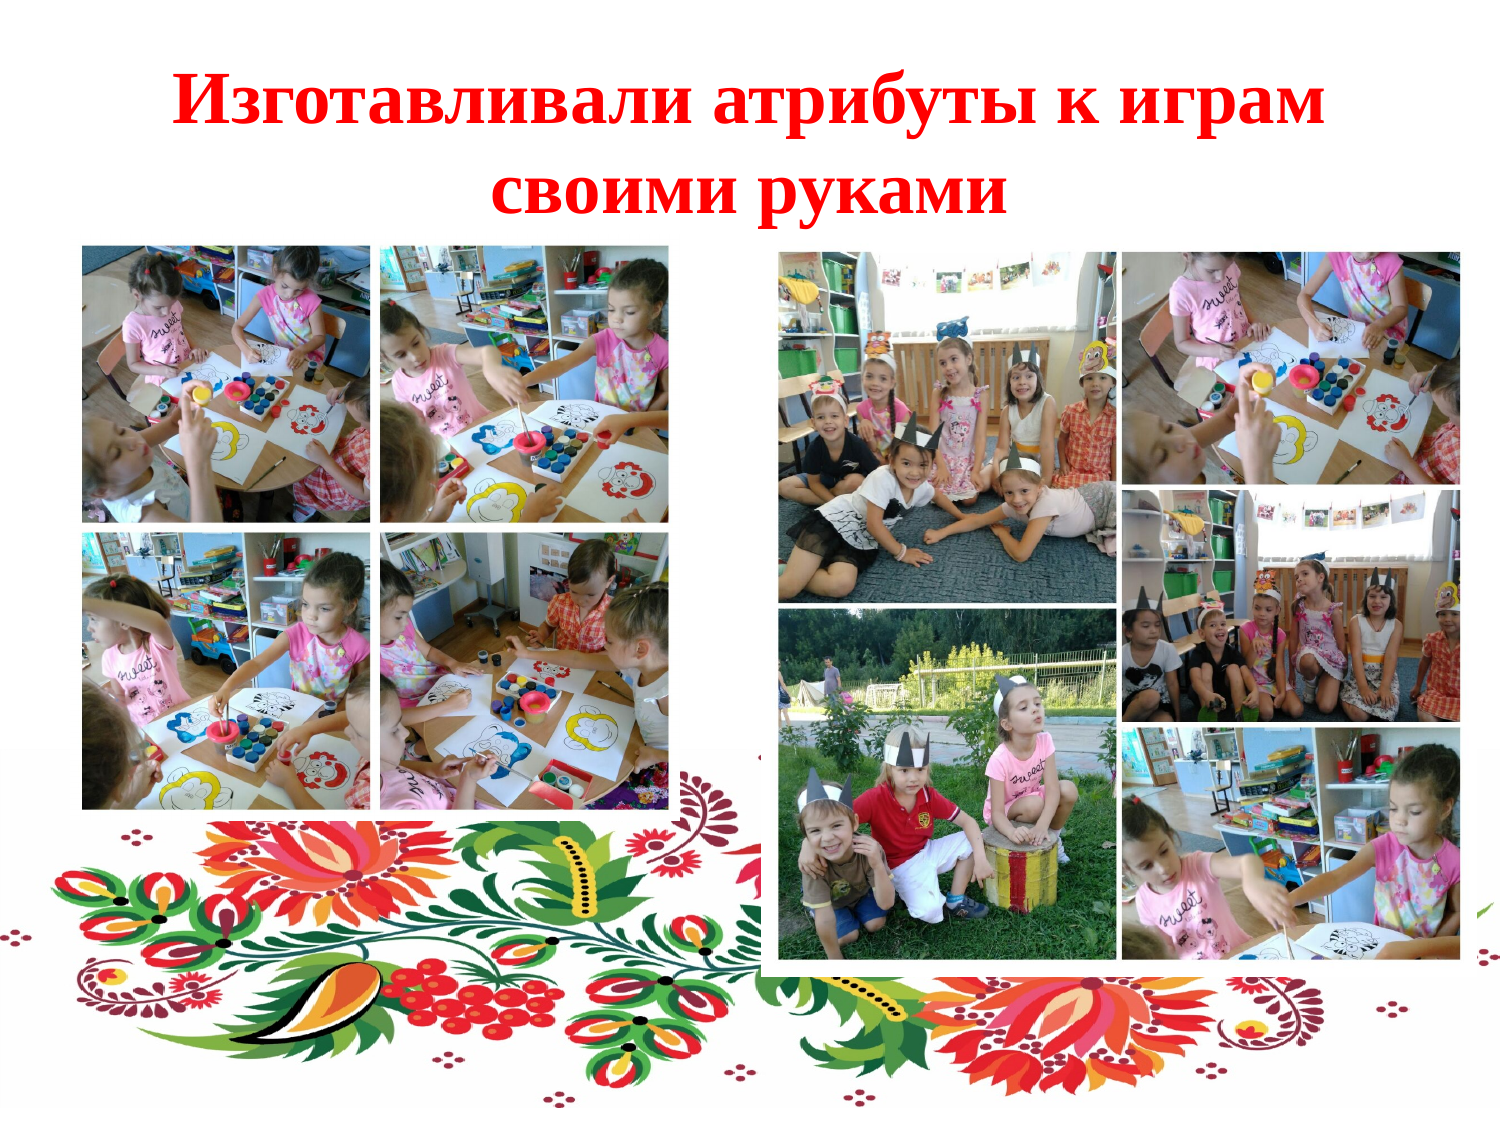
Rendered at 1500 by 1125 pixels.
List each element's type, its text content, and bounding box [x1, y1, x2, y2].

picture [0, 234, 1500, 1109]
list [761, 234, 1477, 977]
title Изготавливали атрибуты к играм своими руками [75, 45, 1425, 233]
